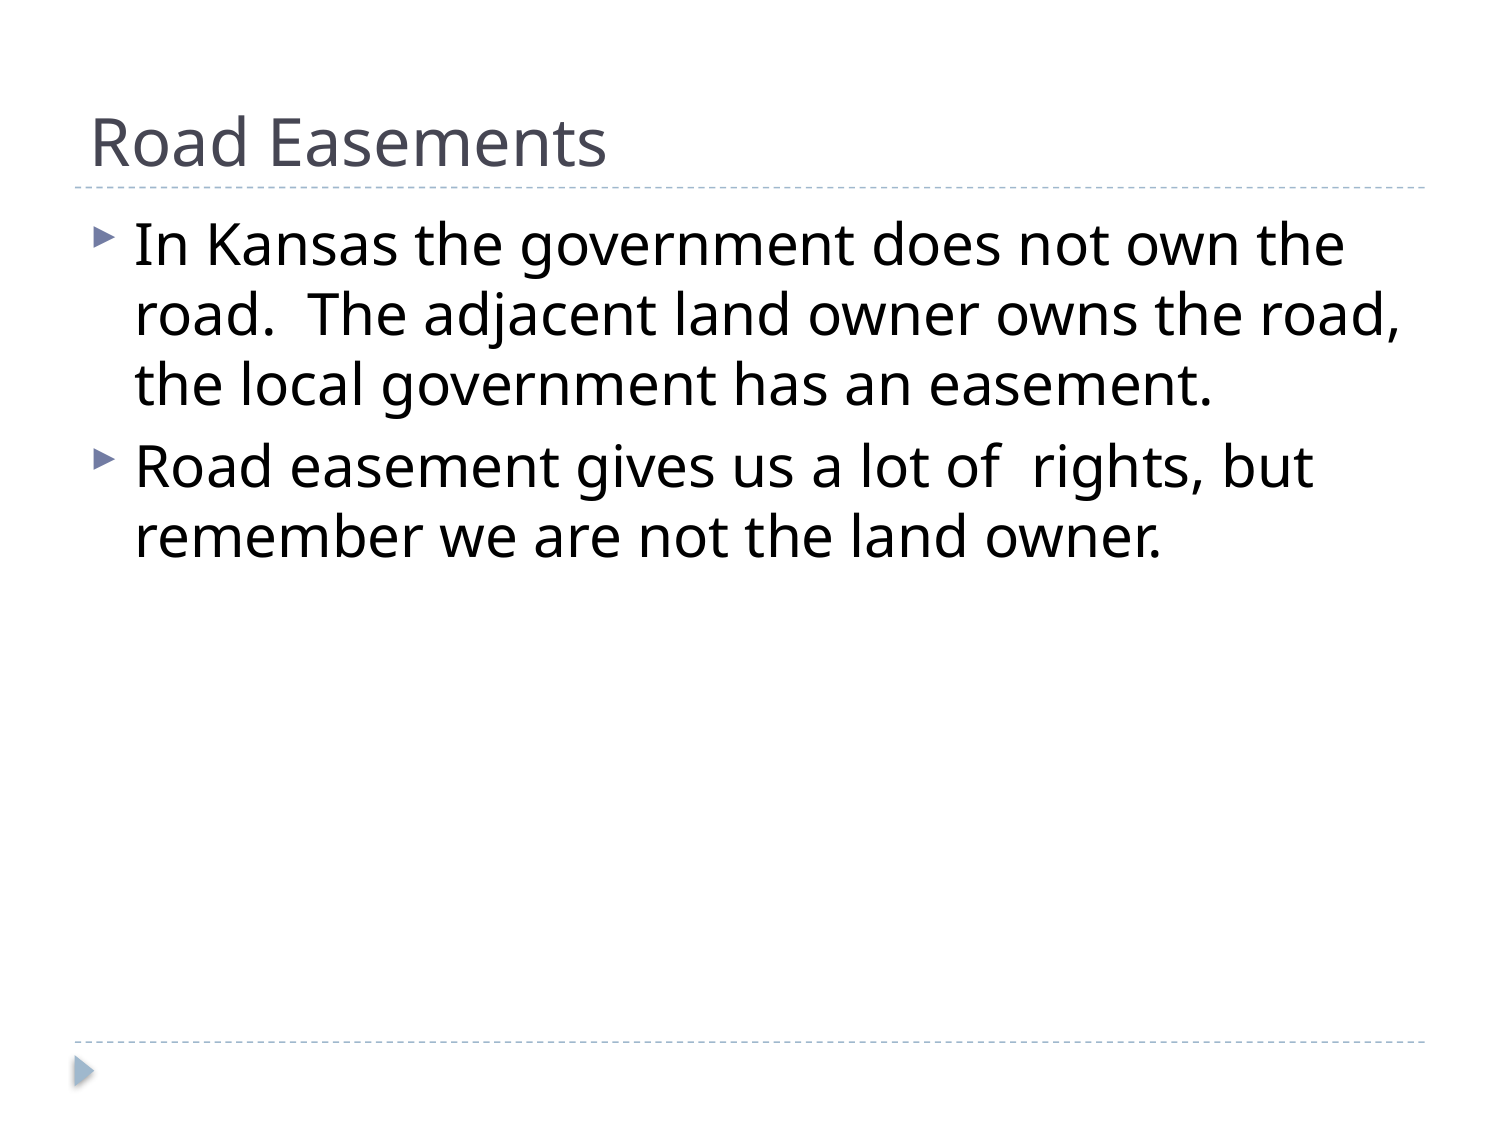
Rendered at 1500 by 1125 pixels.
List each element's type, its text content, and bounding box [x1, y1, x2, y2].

title Road Easements [75, 24, 1425, 188]
list In Kansas the government does not own the road. The adjacent land owner owns the road, the local government has an easement. Road easement gives us a lot of rights, but remember we are not the land owner. [75, 200, 1425, 1010]
